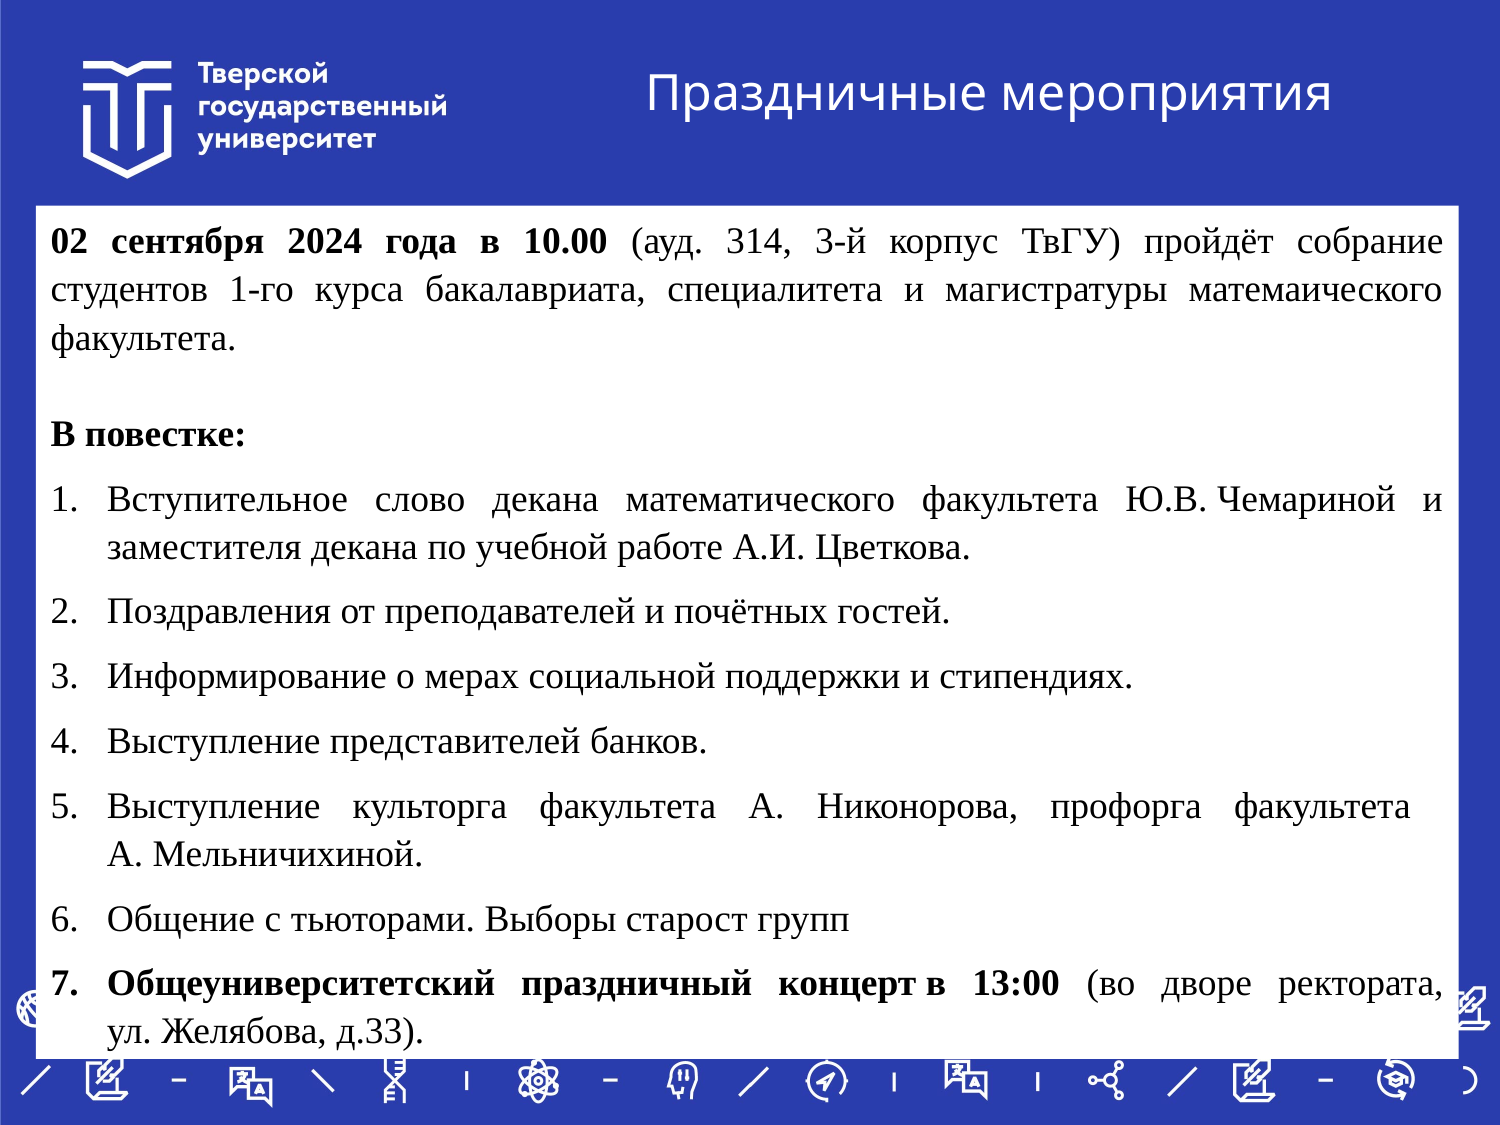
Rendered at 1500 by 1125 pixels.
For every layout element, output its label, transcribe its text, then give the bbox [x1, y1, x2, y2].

text_box 02 сентября 2024 года в 10.00 (ауд. 314, 3-й корпус ТвГУ) пройдёт собрание студентов 1-го курса бакалавриата, специалитета и магистратуры матемаического факультета. В повестке: Вступительное слово декана математического факультета Ю.В. Чемариной и заместителя декана по учебной работе А.И. Цветкова. Поздравления от преподавателей и почётных гостей. Информирование о мерах социальной поддержки и стипендиях. Выступление представителей банков. Выступление культорга факультета А. Никонорова, профорга факультета А. Мельничихиной. Общение с тьюторами. Выборы старост групп Общеуниверситетский праздничный концерт в 13:00 (во дворе ректората, ул. Желябова, д.33). [35, 205, 1459, 1059]
picture [0, 0, 1500, 1125]
subtitle Праздничные мероприятия [630, 60, 1411, 158]
